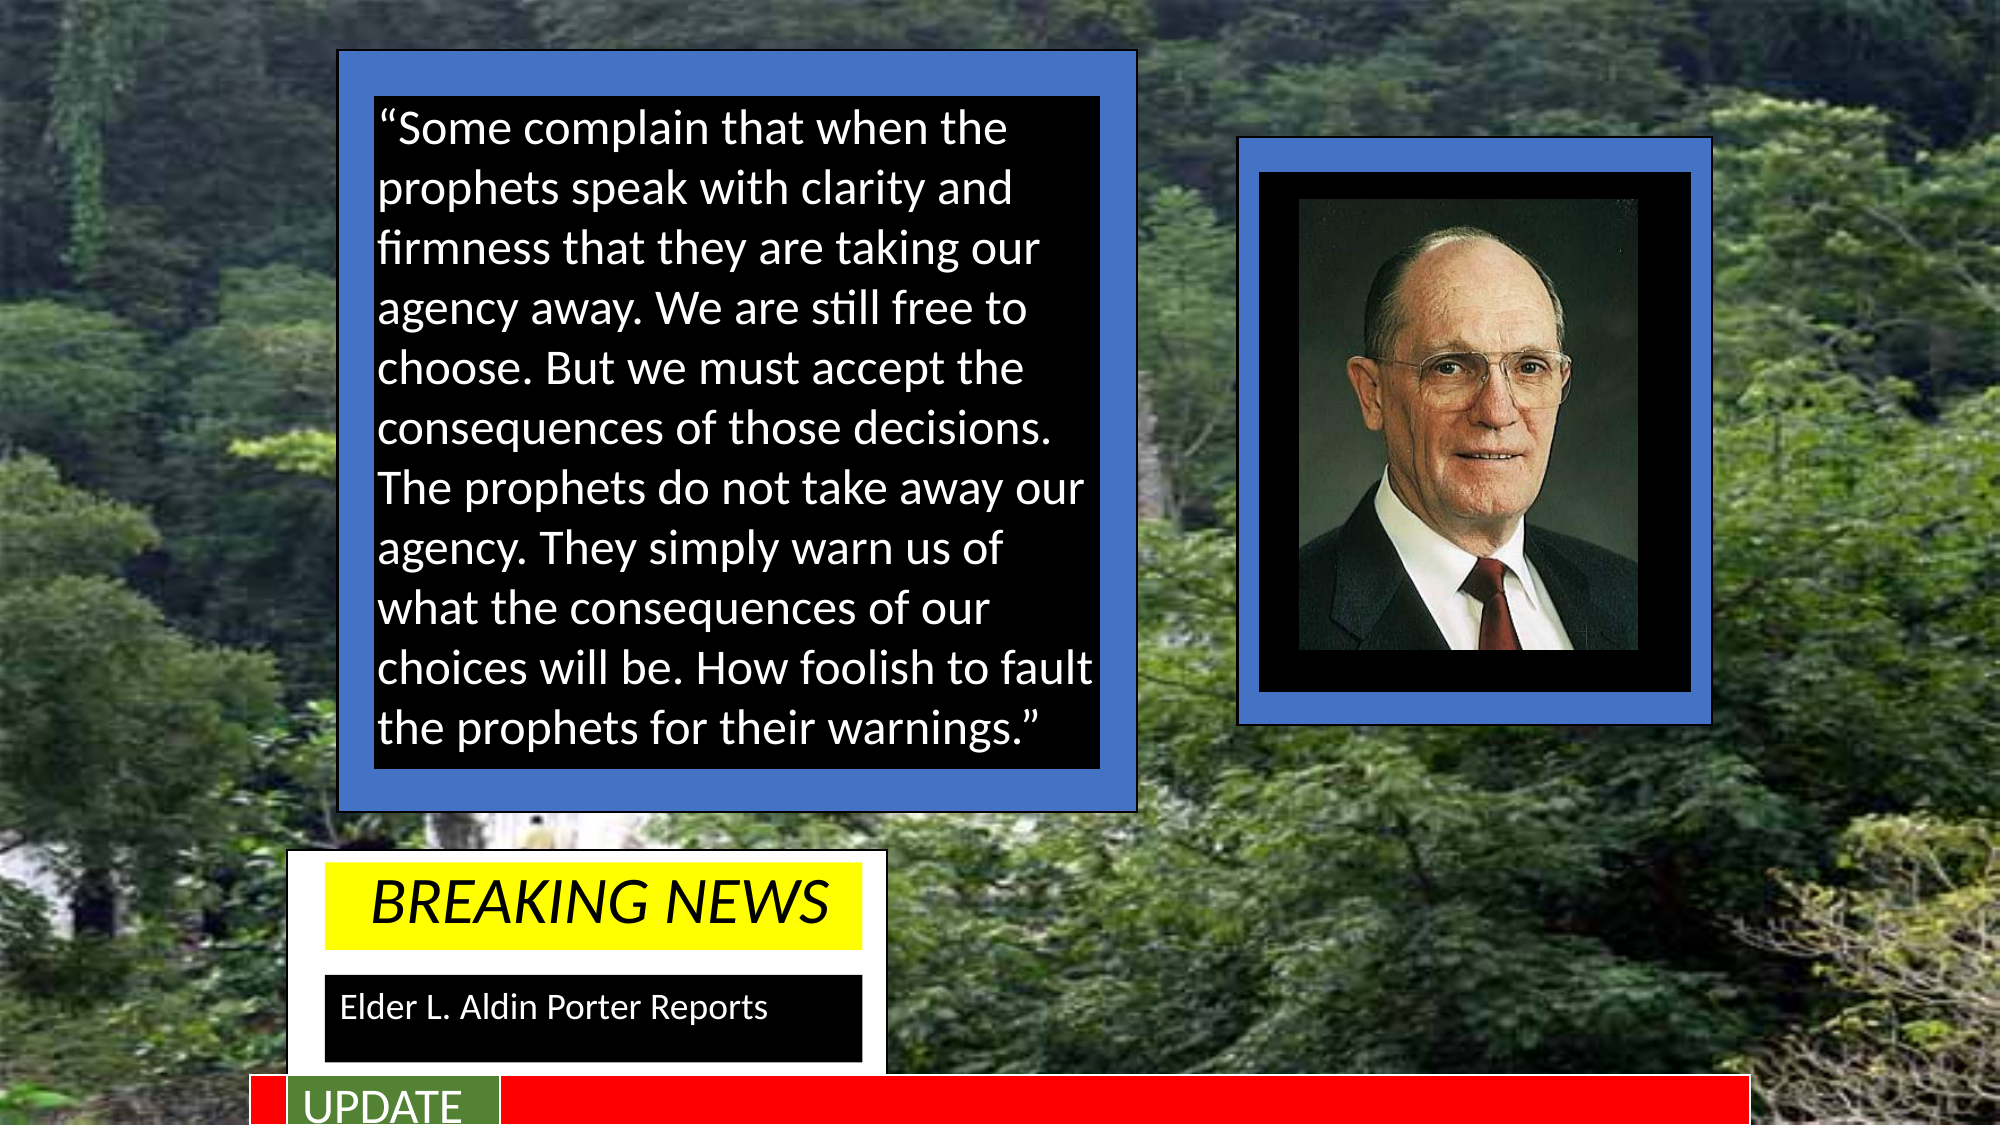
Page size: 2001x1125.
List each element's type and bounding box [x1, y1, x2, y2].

text_box [1237, 137, 1713, 725]
text_box [337, 49, 1138, 813]
picture [0, 0, 2000, 1125]
